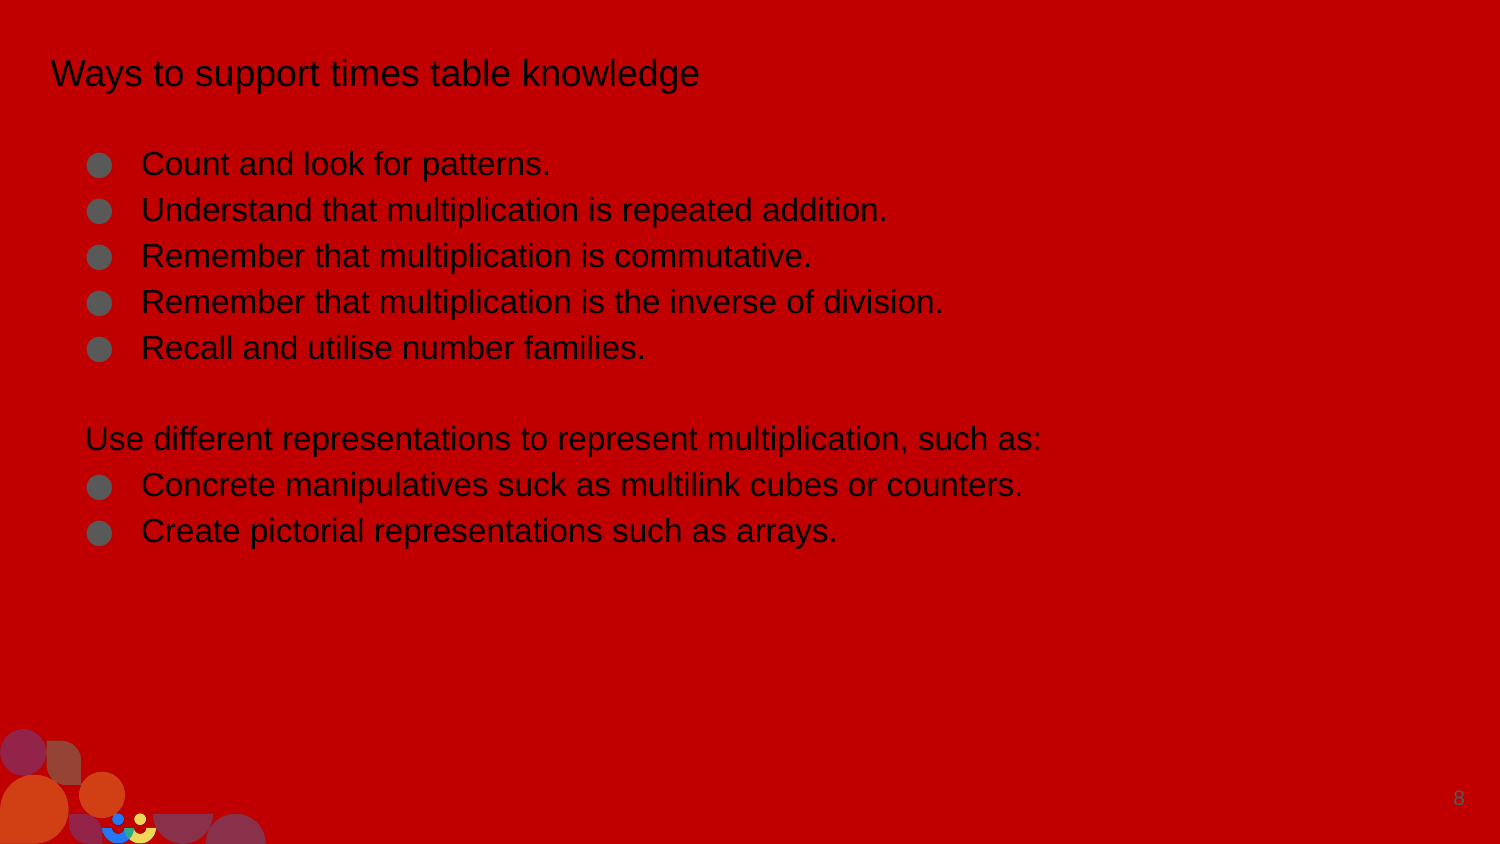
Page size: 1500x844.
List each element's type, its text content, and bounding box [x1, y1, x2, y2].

slide_number 8 [1389, 764, 1480, 830]
list Count and look for patterns. Understand that multiplication is repeated addition. Remember that multiplication is commutative. Remember that multiplication is the inverse of division. Recall and utilise number families. Use different representations to represent multiplication, such as: Concrete manipulatives suck as multilink cubes or counters. Create pictorial representations such as arrays. [51, 121, 1449, 750]
title Ways to support times table knowledge [35, 34, 1434, 106]
picture [0, 729, 266, 844]
